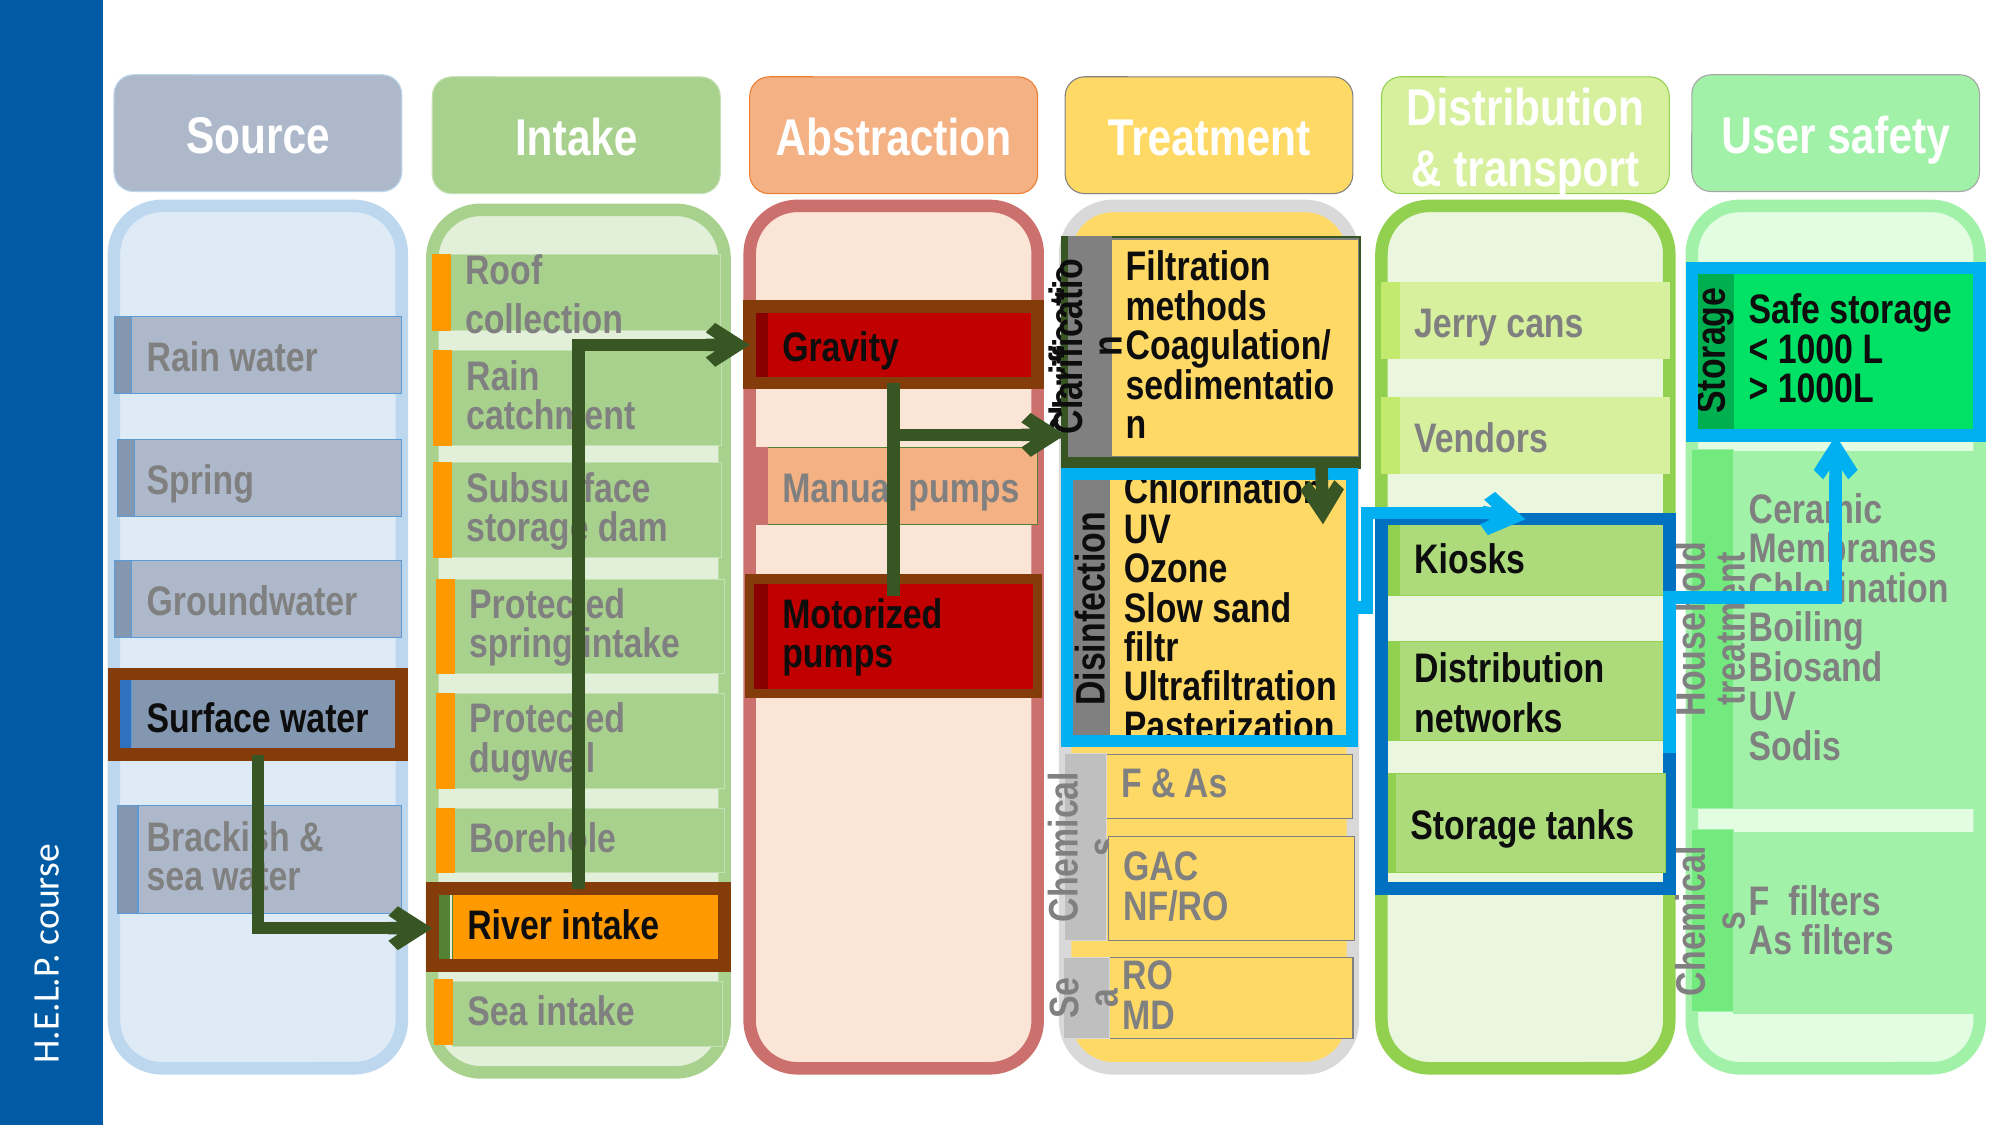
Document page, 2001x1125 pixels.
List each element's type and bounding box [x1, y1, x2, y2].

text_box [113, 74, 1980, 1073]
